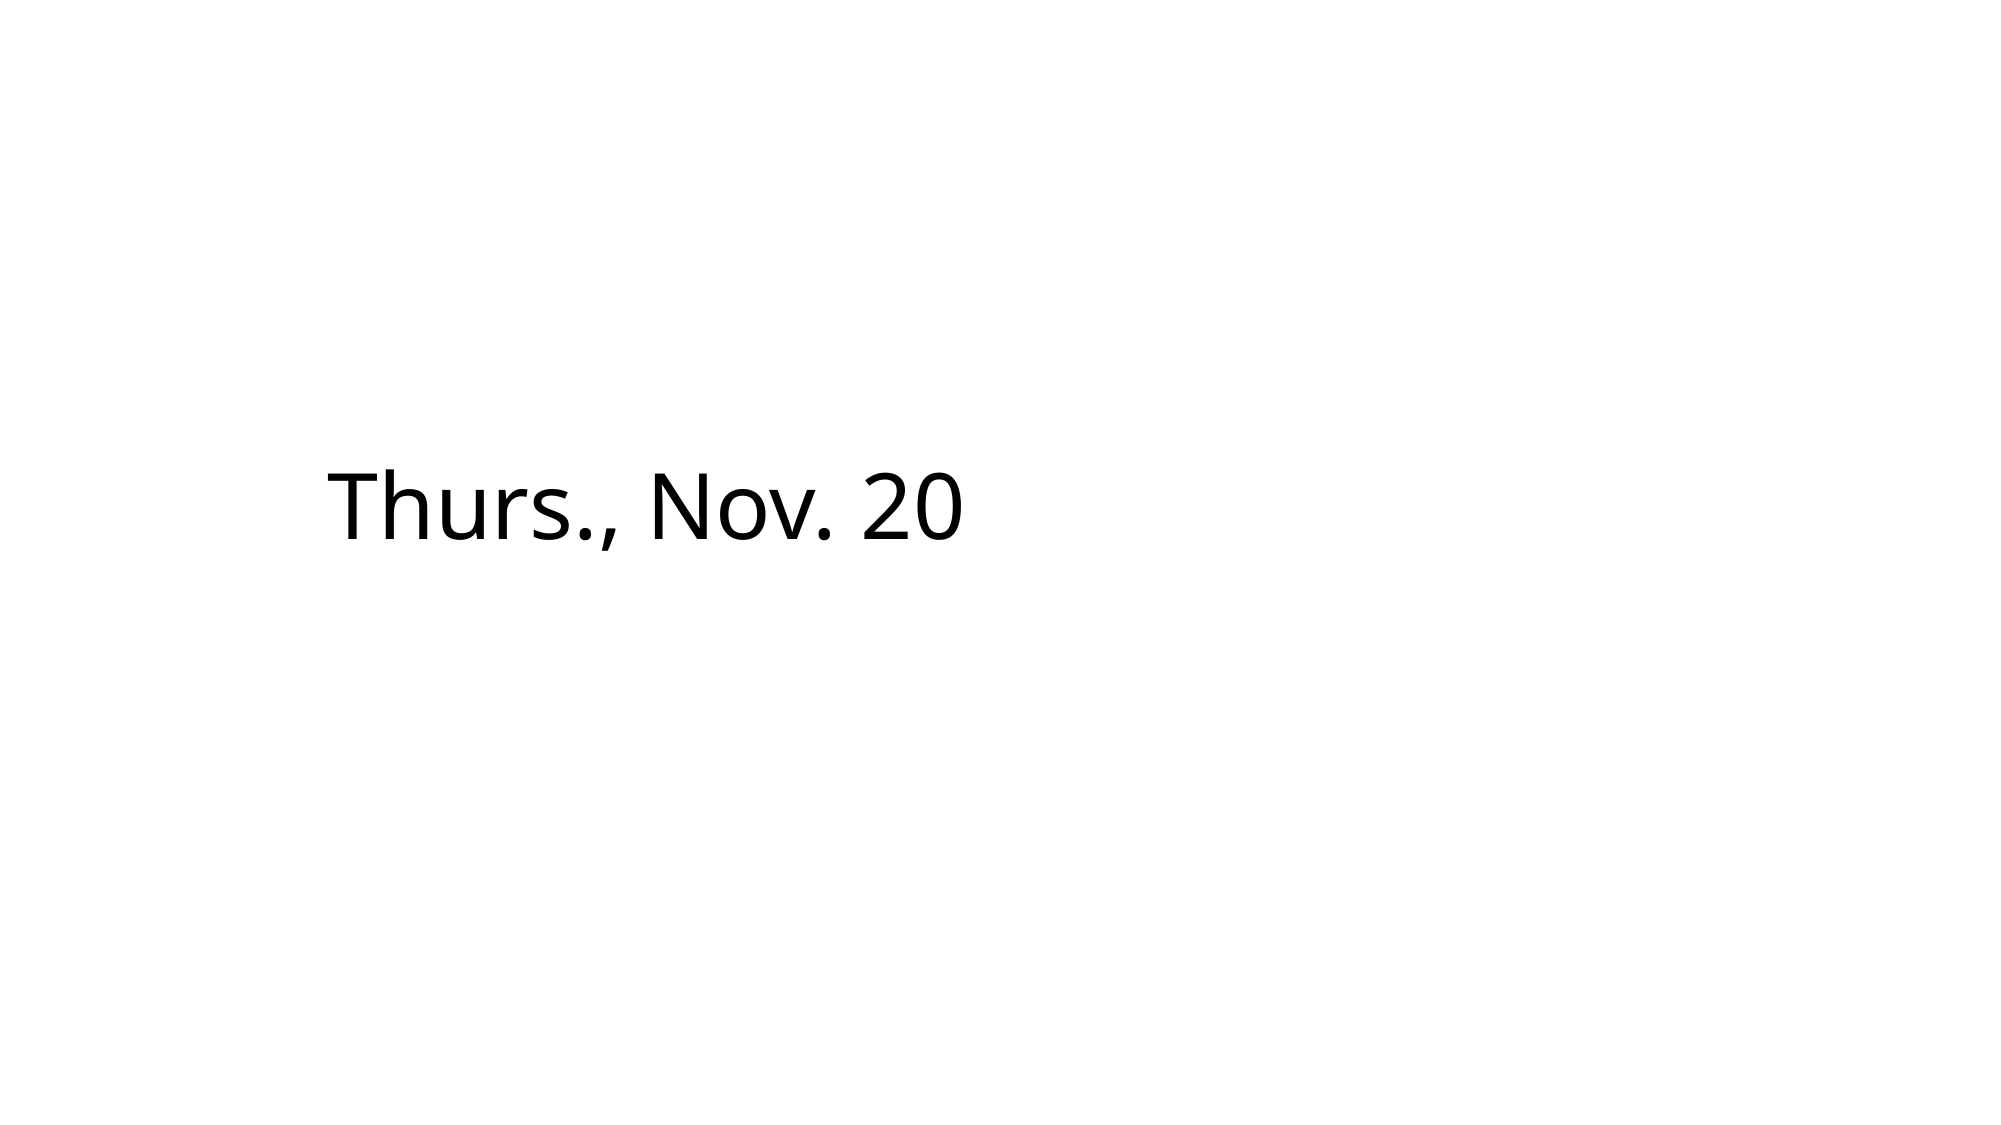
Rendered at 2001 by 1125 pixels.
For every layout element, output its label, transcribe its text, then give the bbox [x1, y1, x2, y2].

title Thurs., Nov. 20 [312, 45, 1675, 975]
